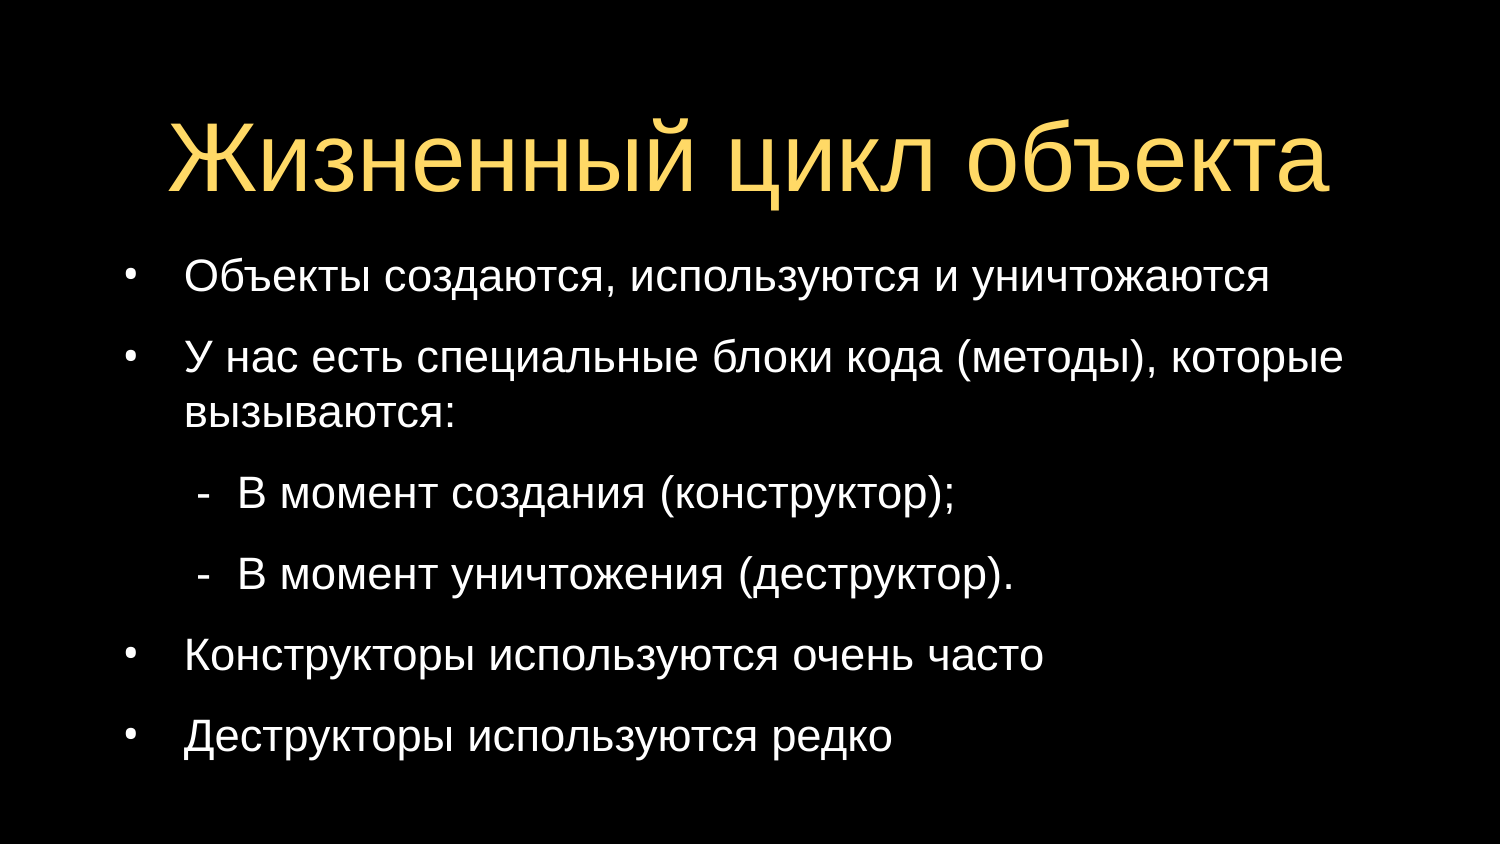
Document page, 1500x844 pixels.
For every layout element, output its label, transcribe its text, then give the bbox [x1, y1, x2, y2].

title Жизненный цикл объекта [106, 70, 1393, 235]
list Объекты создаются, используются и уничтожаются У нас есть специальные блоки кода (методы), которые вызываются: - В момент создания (конструктор); - В момент уничтожения (деструктор). Конструкторы используются очень часто Деструкторы используются редко [106, 240, 1393, 767]
